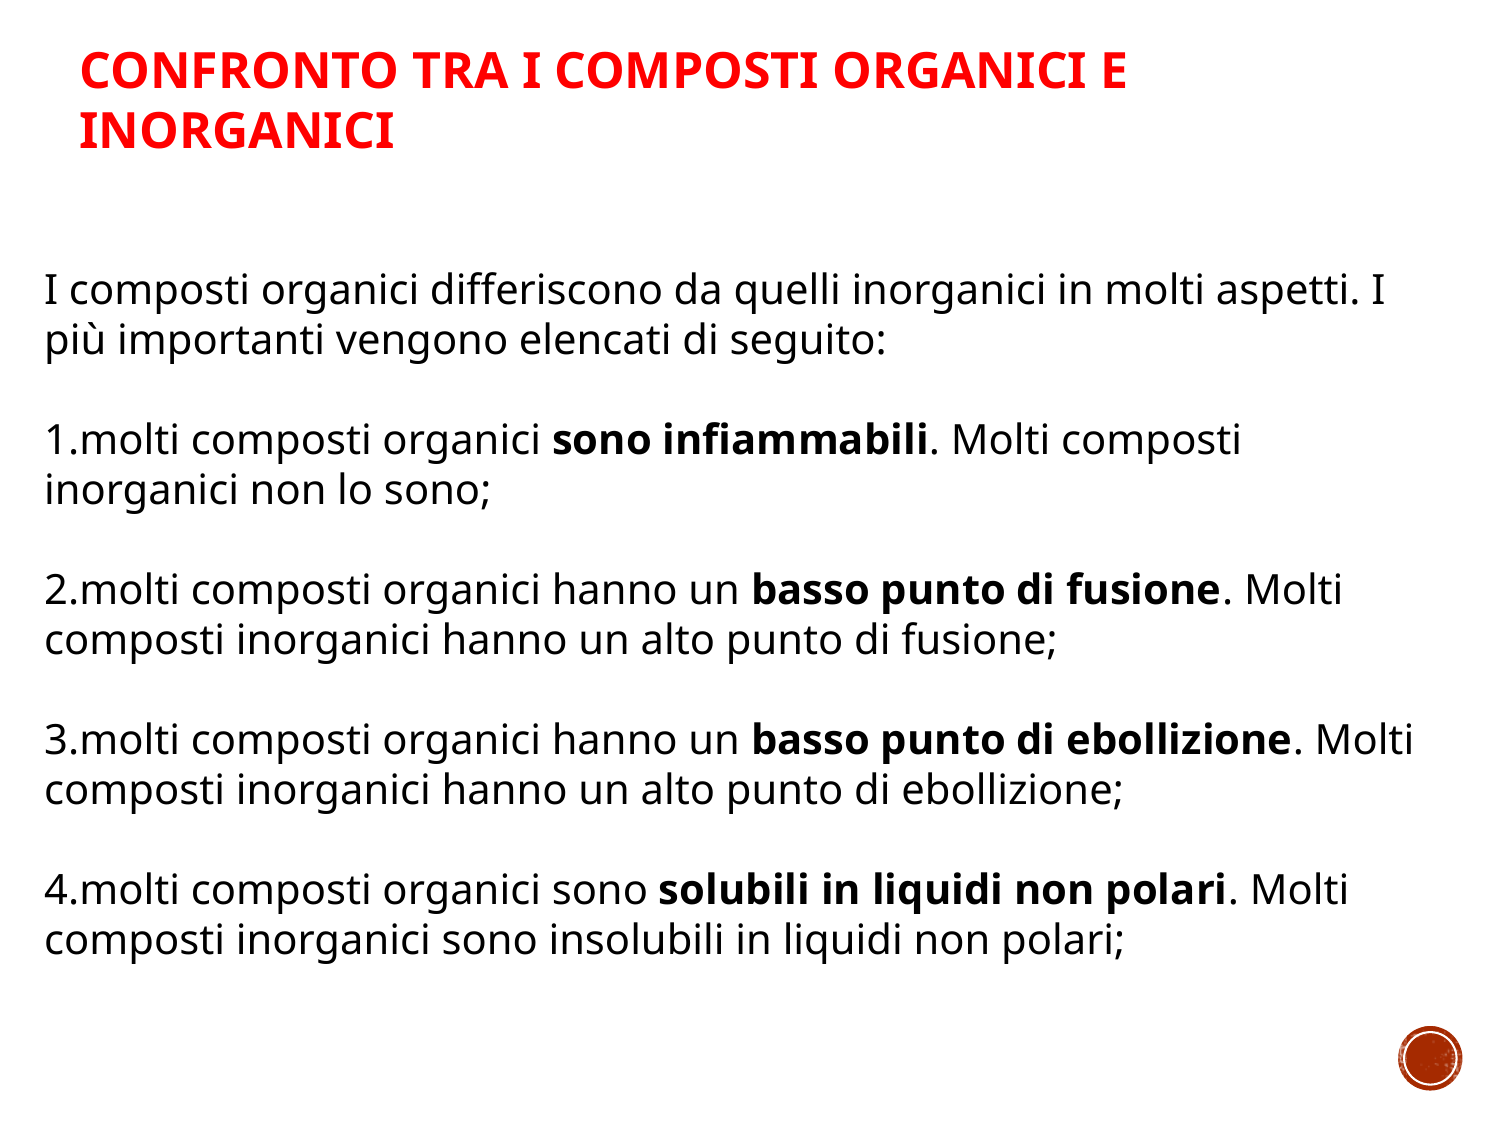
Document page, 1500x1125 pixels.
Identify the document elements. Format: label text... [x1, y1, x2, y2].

text_box CONFRONTO TRA I COMPOSTI ORGANICI E INORGANICI [64, 30, 1223, 166]
text_box I composti organici differiscono da quelli inorganici in molti aspetti. I più importanti vengono elencati di seguito: 1.molti composti organici sono infiammabili. Molti composti inorganici non lo sono; 2.molti composti organici hanno un basso punto di fusione. Molti composti inorganici hanno un alto punto di fusione; 3.molti composti organici hanno un basso punto di ebollizione. Molti composti inorganici hanno un alto punto di ebollizione; 4.molti composti organici sono solubili in liquidi non polari. Molti composti inorganici sono insolubili in liquidi non polari; [29, 255, 1459, 1016]
